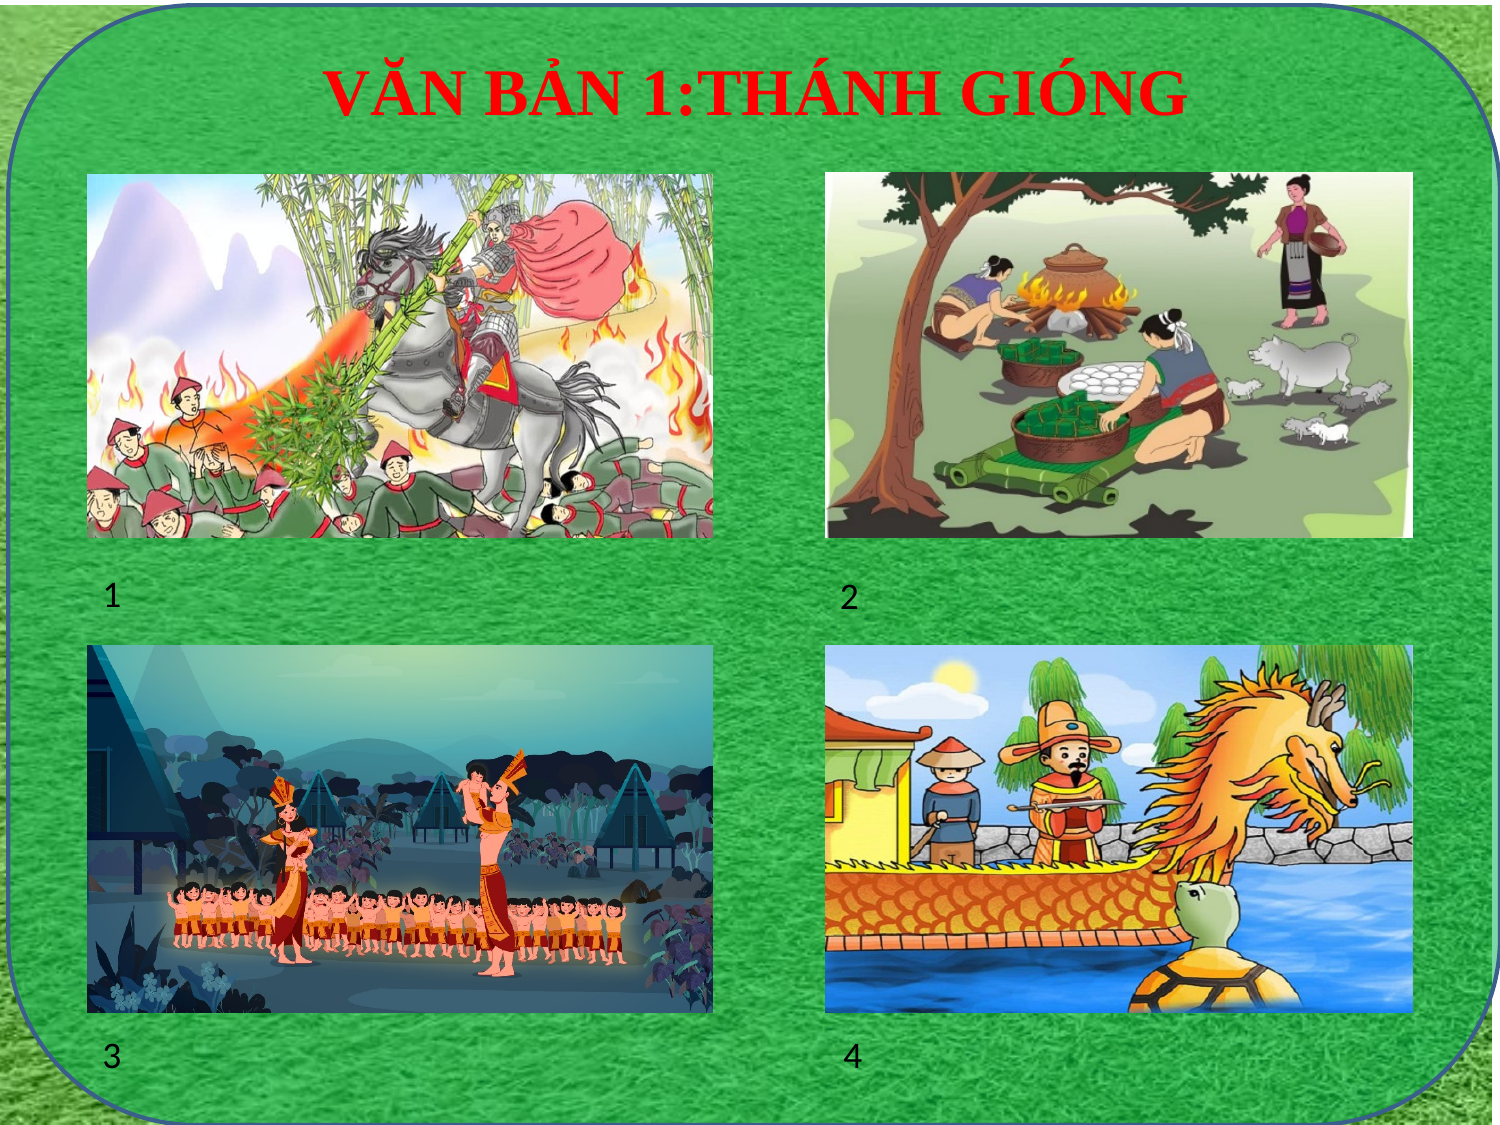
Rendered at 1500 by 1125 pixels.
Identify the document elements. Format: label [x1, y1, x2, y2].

picture [0, 4, 1492, 1125]
text_box [1495, 140, 1500, 990]
